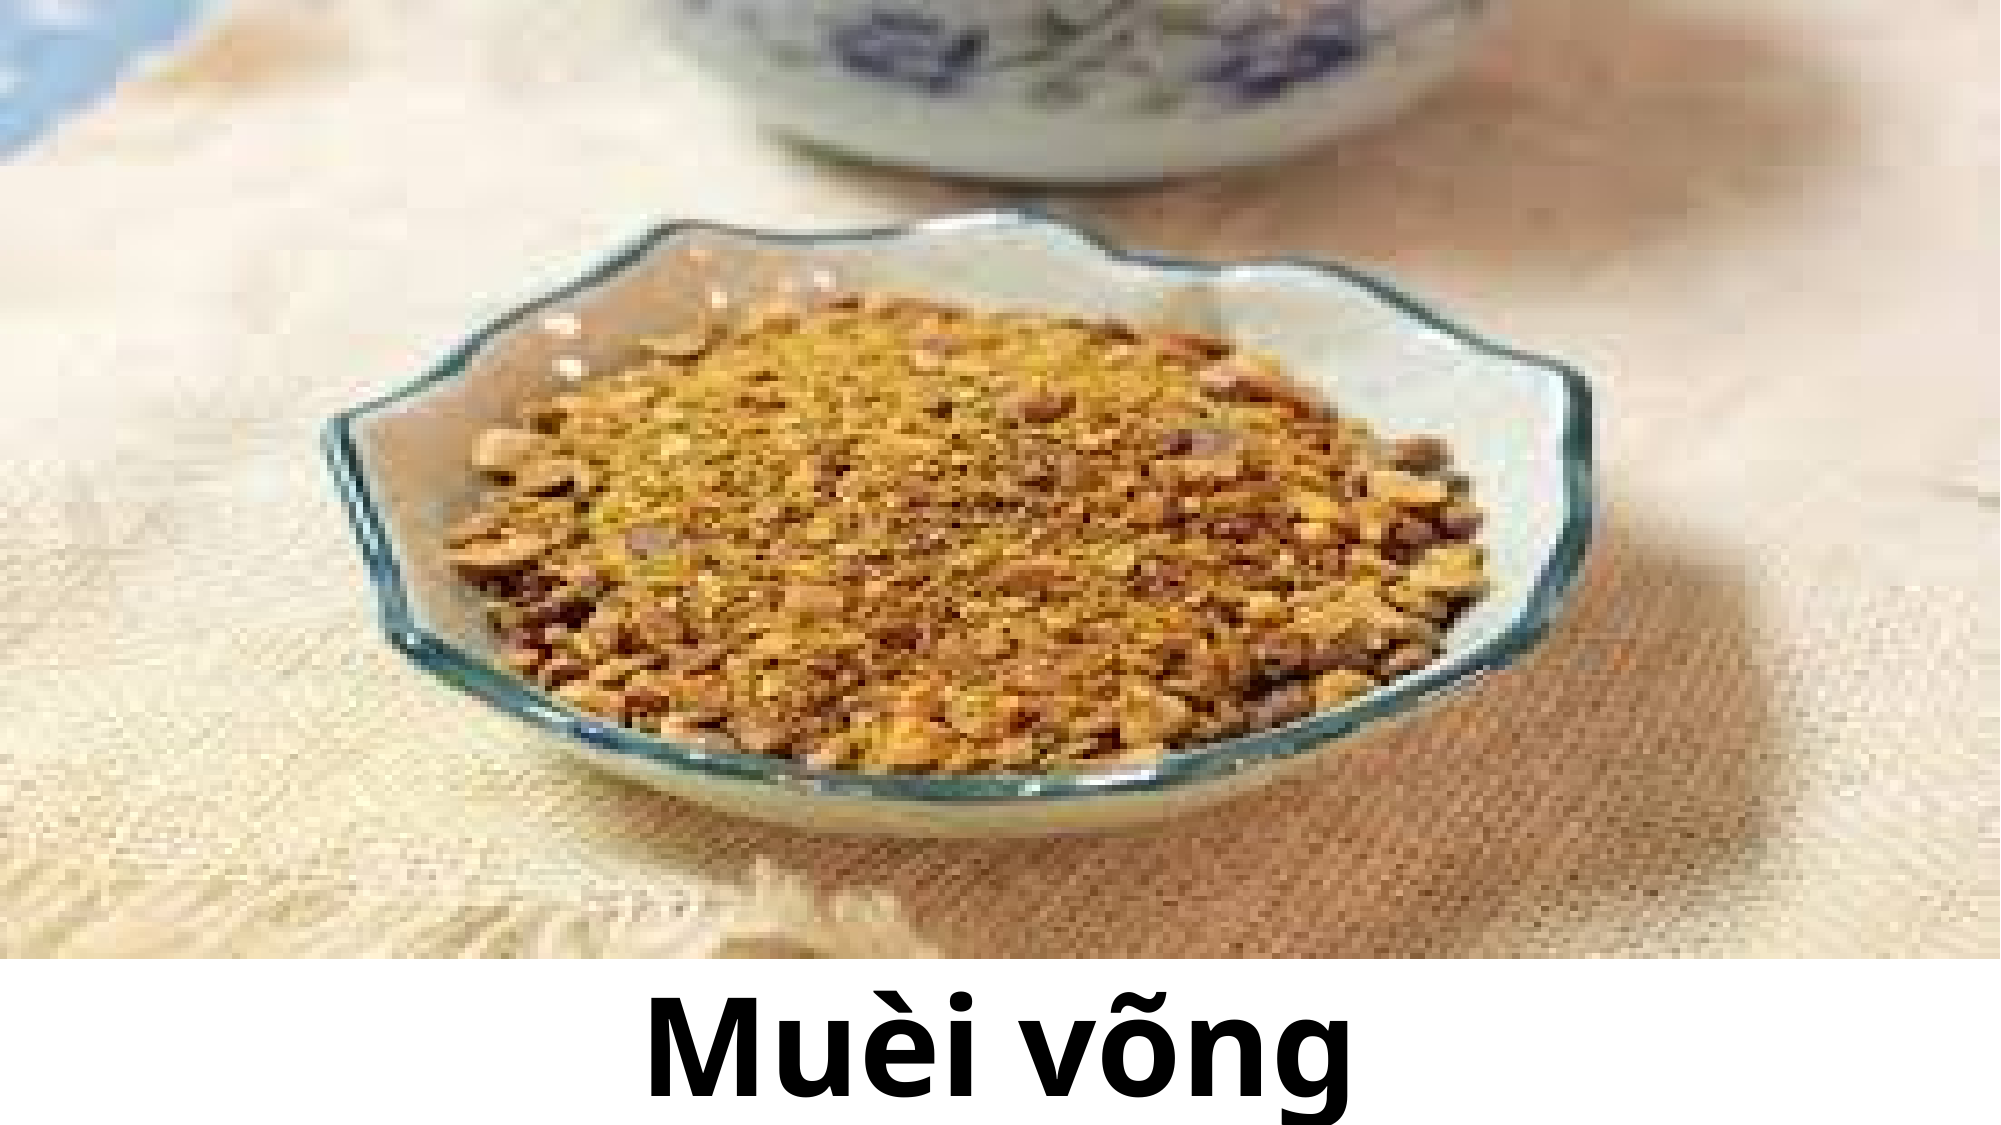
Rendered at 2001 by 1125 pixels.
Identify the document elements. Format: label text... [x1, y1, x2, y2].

picture [0, 0, 2000, 959]
title Muèi võng [0, 959, 2000, 1125]
